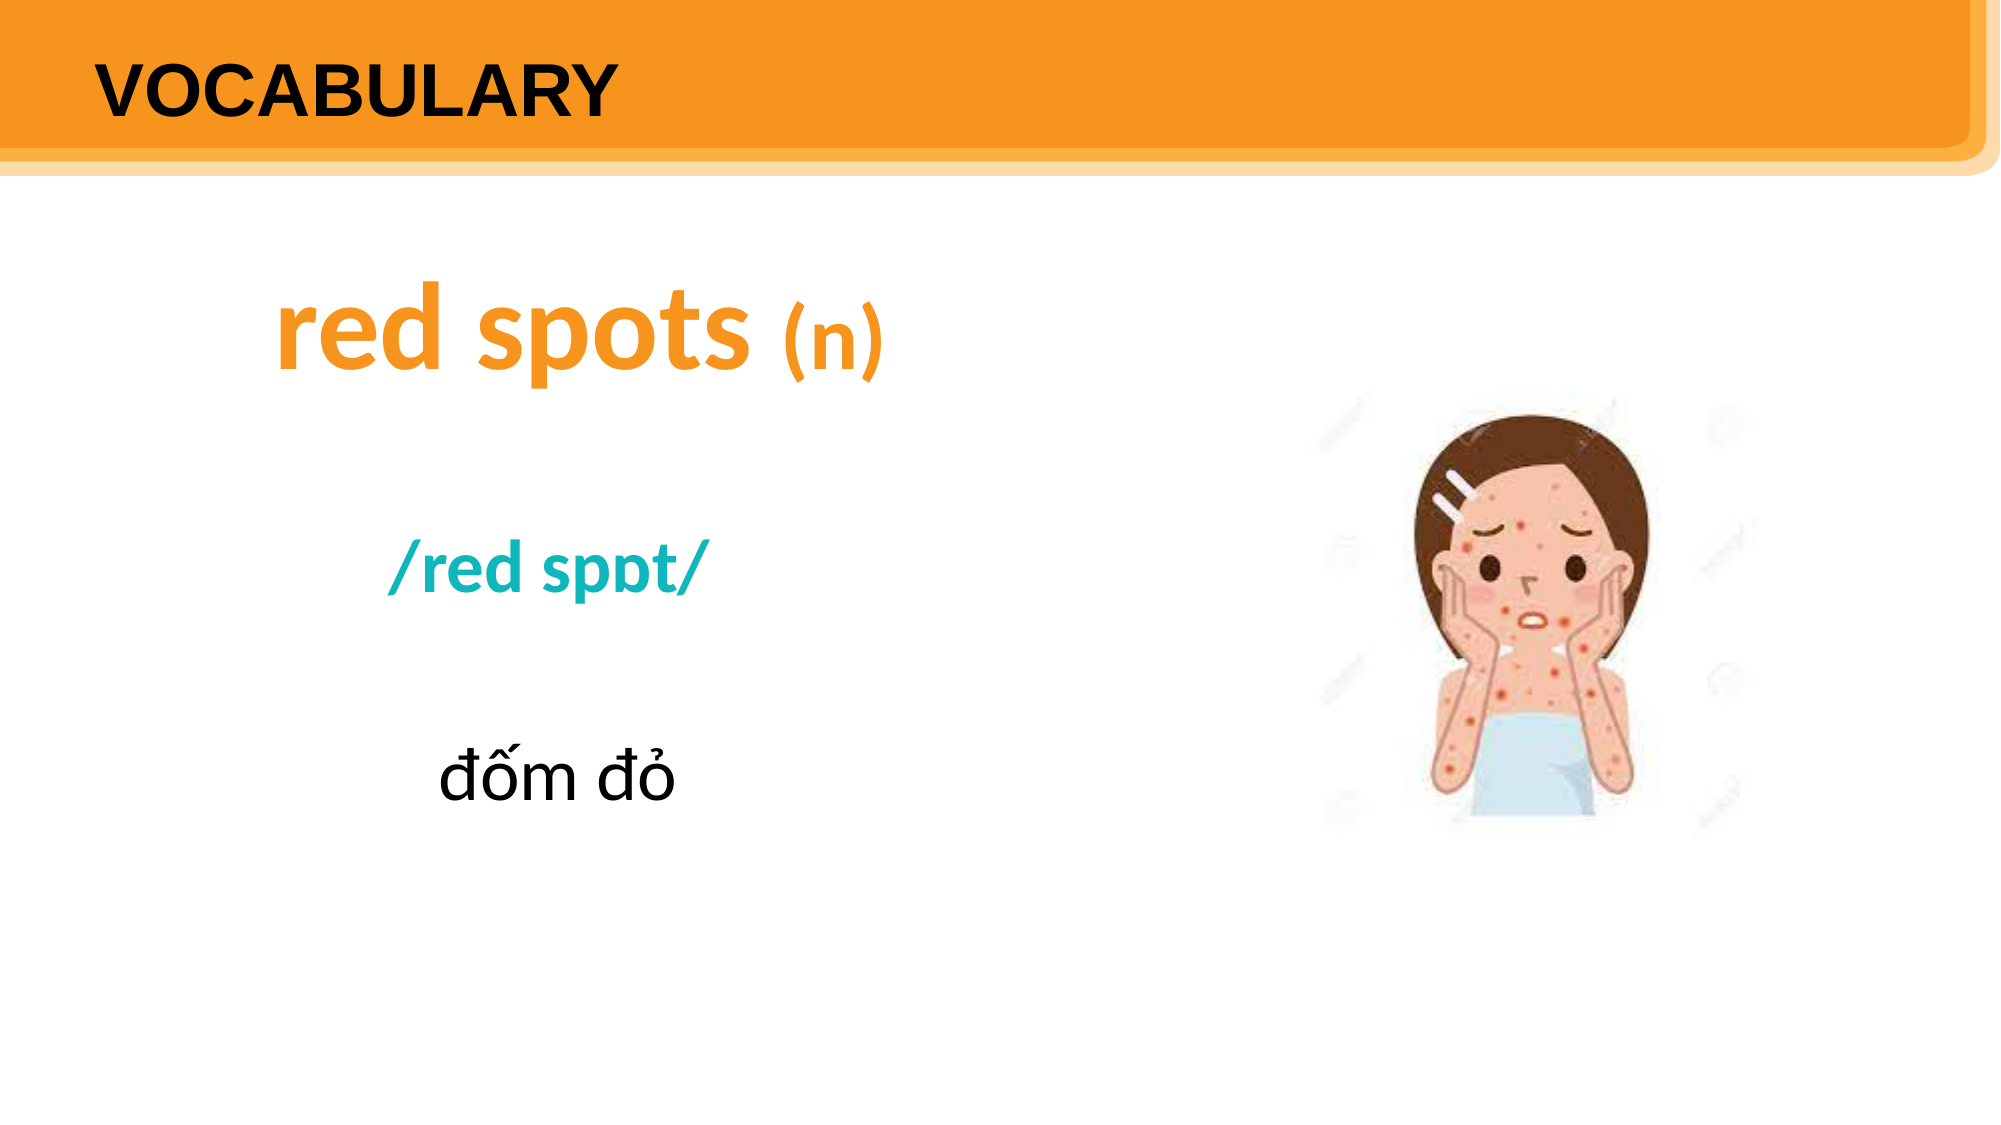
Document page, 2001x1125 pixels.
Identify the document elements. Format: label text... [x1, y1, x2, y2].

text_box đốm đỏ [226, 717, 891, 823]
picture [1309, 391, 1758, 841]
picture [0, 0, 2000, 177]
text_box red spots (n) [162, 246, 1021, 355]
text_box /red spɒt/ [374, 509, 743, 615]
